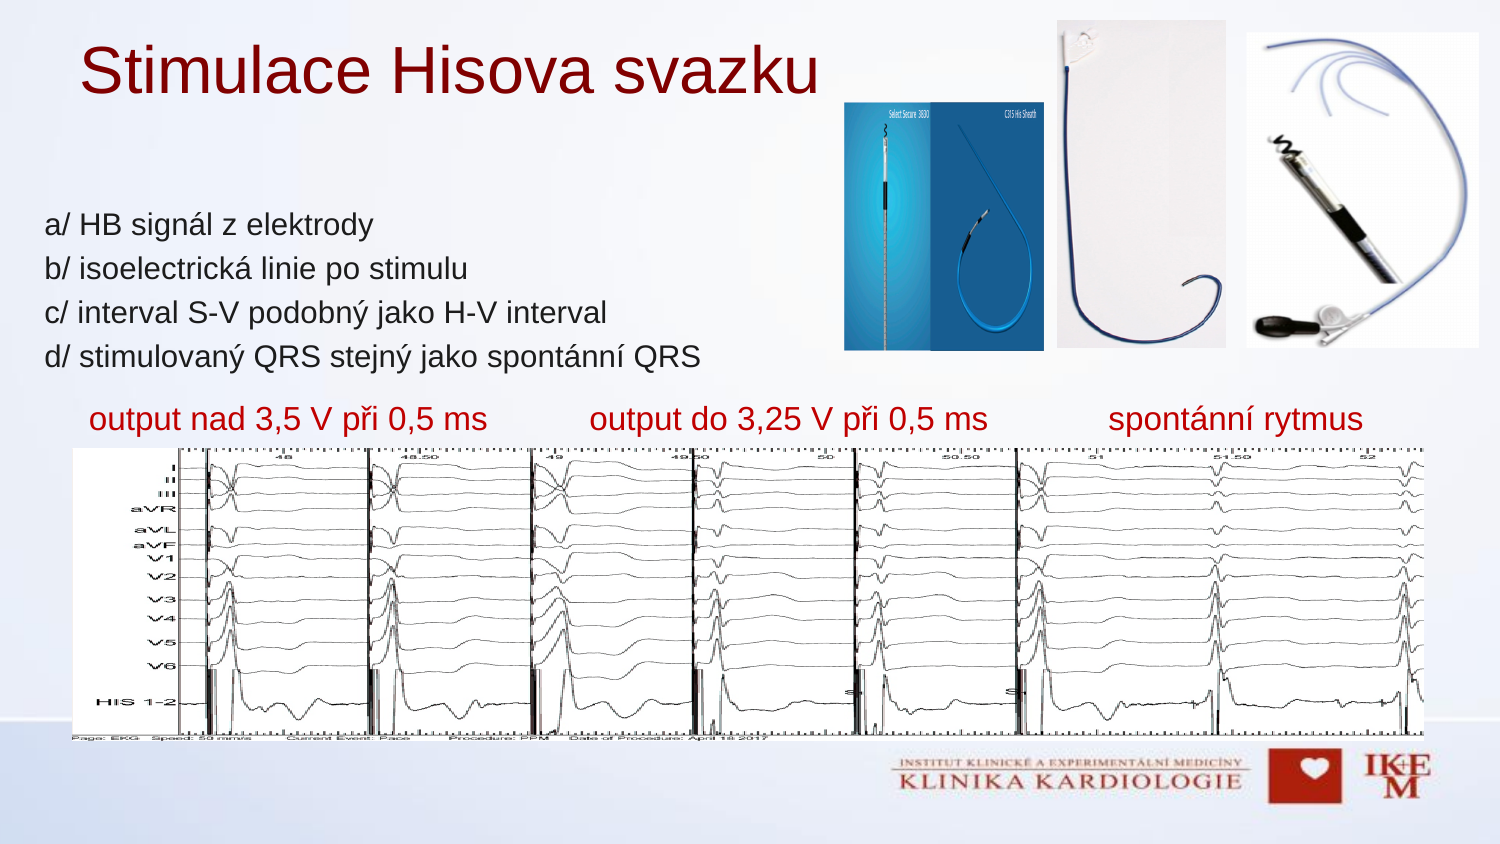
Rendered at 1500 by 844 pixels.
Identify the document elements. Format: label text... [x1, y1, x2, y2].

text_box Stimulace Hisova svazku [64, 0, 1343, 161]
list a/ HB signál z elektrody b/ isoelectrická linie po stimulu c/ interval S-V podobný jako H-V interval d/ stimulovaný QRS stejný jako spontánní QRS [29, 197, 1324, 623]
picture [0, 0, 1500, 844]
text_box output nad 3,5 V při 0,5 ms output do 3,25 V při 0,5 ms spontánní rytmus [64, 389, 1424, 445]
